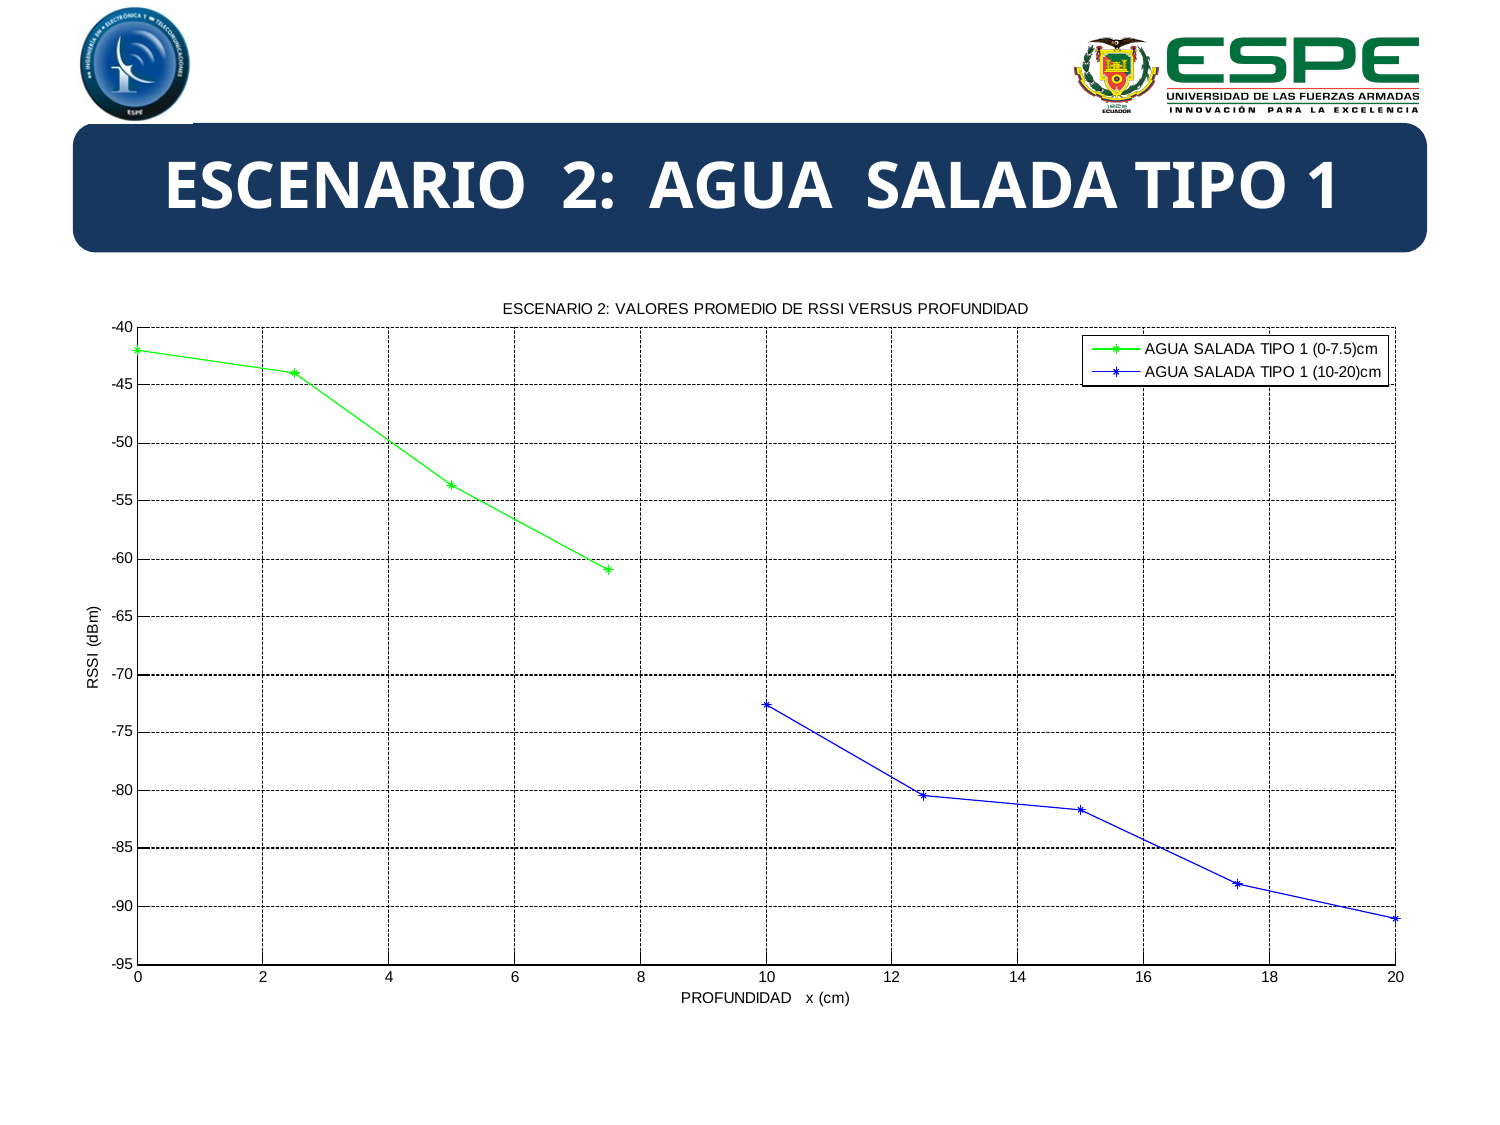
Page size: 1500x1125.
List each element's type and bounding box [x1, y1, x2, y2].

picture [74, 289, 1420, 1013]
picture [74, 5, 194, 124]
picture [1074, 37, 1420, 113]
list [74, 124, 1426, 1076]
